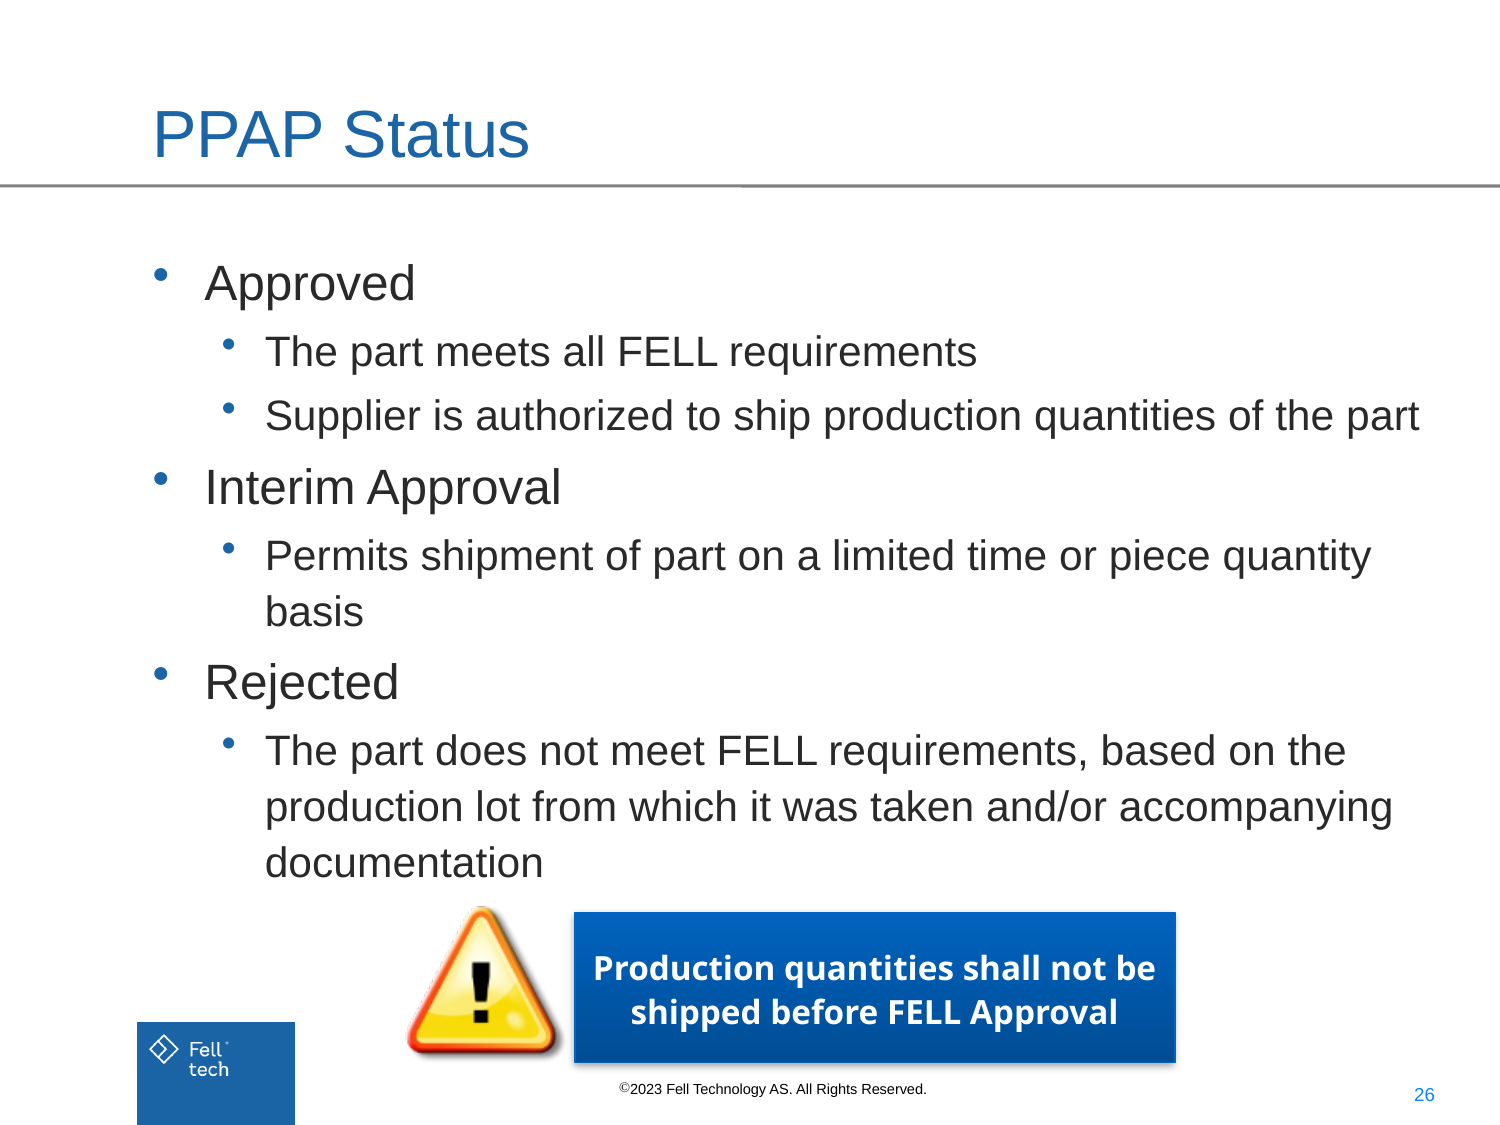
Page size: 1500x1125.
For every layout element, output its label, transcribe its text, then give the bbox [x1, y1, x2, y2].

list Approved The part meets all FELL requirements Supplier is authorized to ship production quantities of the part Interim Approval Permits shipment of part on a limited time or piece quantity basis Rejected The part does not meet FELL requirements, based on the production lot from which it was taken and/or accompanying documentation [137, 237, 1438, 925]
text_box Production quantities shall not be shipped before FELL Approval [574, 912, 1176, 1063]
title PPAP Status [137, 0, 1438, 180]
picture [137, 1022, 295, 1125]
picture [395, 899, 571, 1076]
